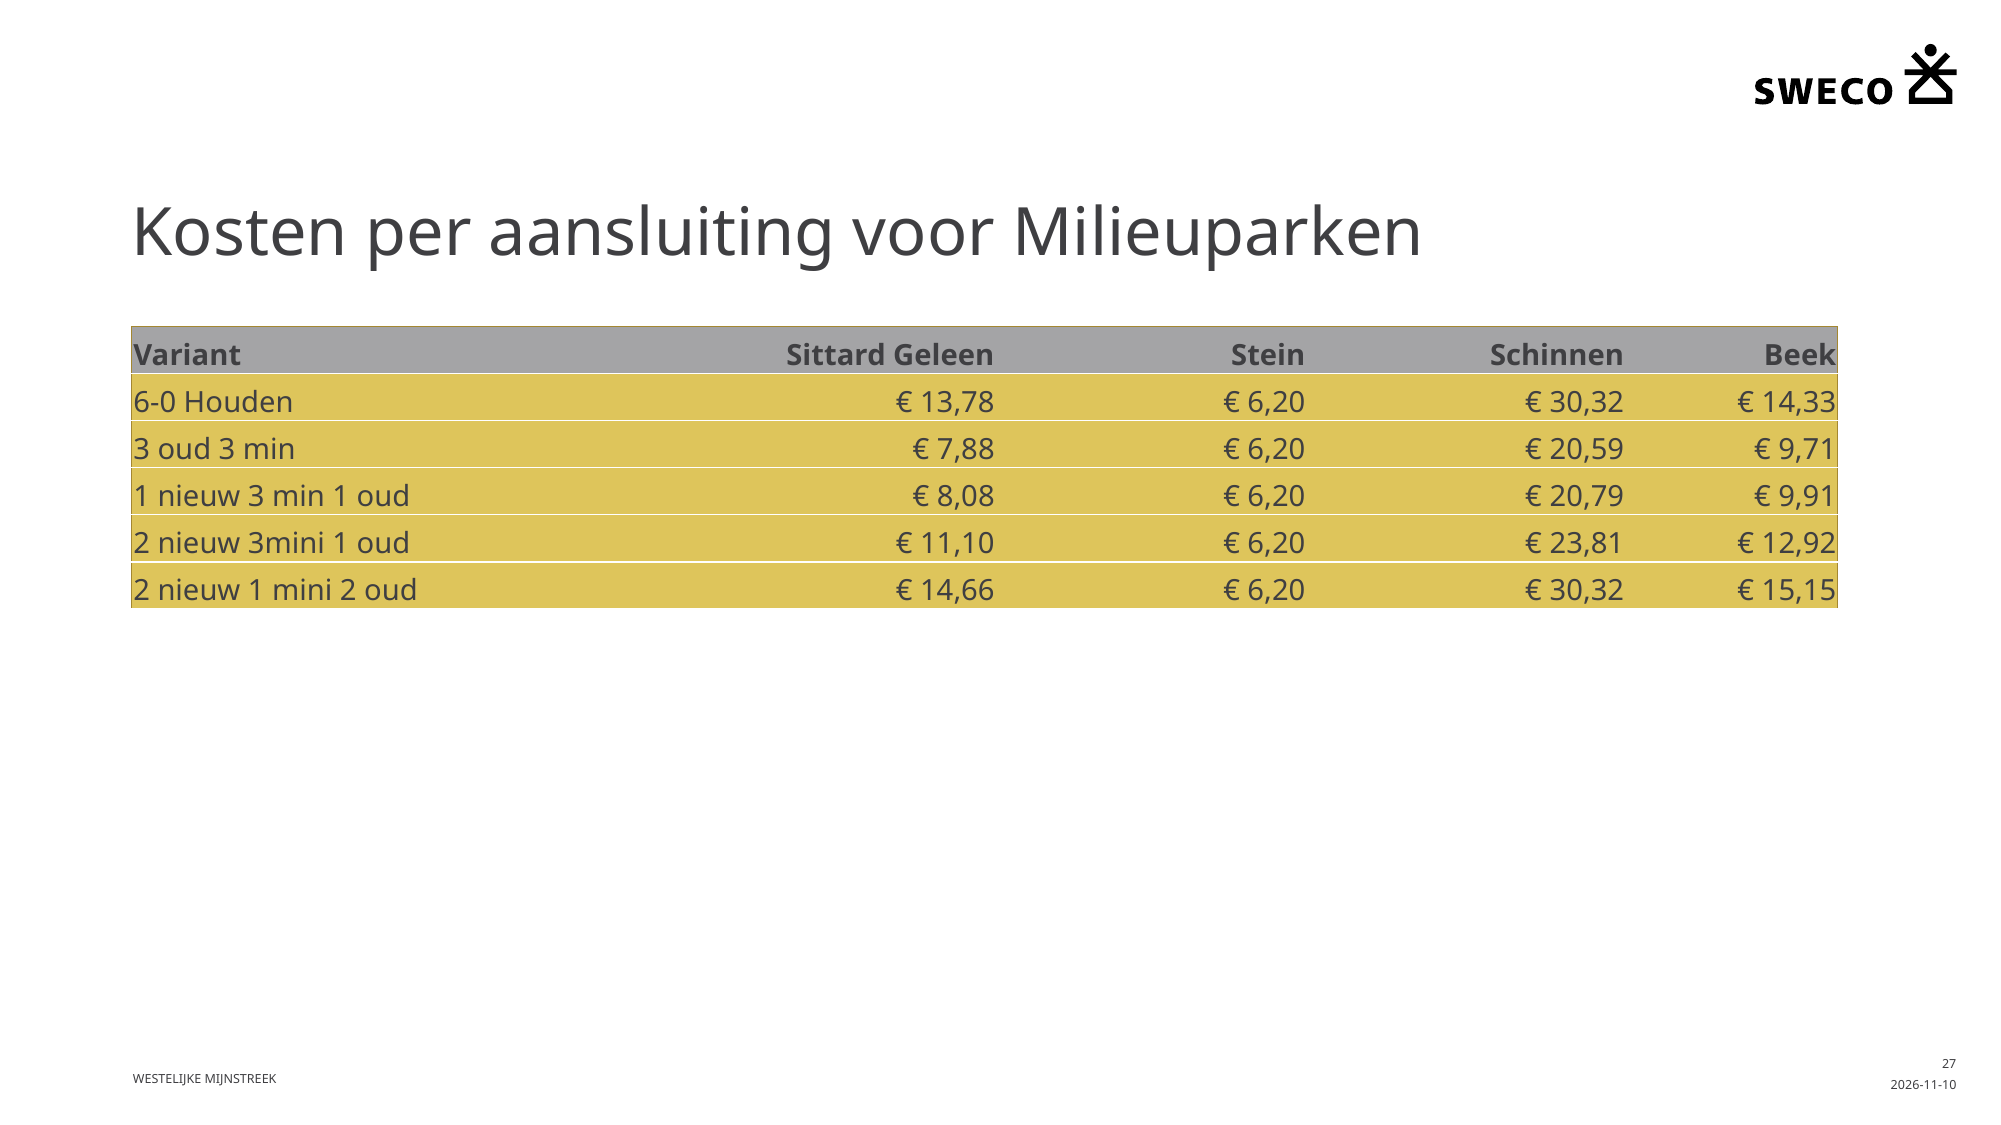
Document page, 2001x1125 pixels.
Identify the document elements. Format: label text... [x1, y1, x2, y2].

table_cell € 13,78 [606, 374, 996, 420]
table_cell € 20,59 [1307, 421, 1626, 467]
table_cell 2 nieuw 3mini 1 oud [132, 515, 606, 561]
table_cell € 14,66 [606, 563, 996, 608]
table_cell € 8,08 [606, 468, 996, 514]
table_header Stein [996, 327, 1307, 373]
table_cell € 6,20 [996, 468, 1307, 514]
table_cell 2 nieuw 1 mini 2 oud [132, 563, 606, 608]
table_cell € 7,88 [606, 421, 996, 467]
table_cell € 23,81 [1307, 515, 1626, 561]
table_cell € 6,20 [996, 374, 1307, 420]
footer Westelijke Mijnstreek [132, 1048, 449, 1088]
table_cell € 9,71 [1626, 421, 1837, 467]
table_cell € 6,20 [996, 563, 1307, 608]
table_cell € 12,92 [1626, 515, 1837, 561]
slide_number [1506, 1076, 1957, 1095]
table_cell 6-0 Houden [132, 374, 606, 420]
table_header Schinnen [1307, 327, 1626, 373]
table_cell € 30,32 [1307, 374, 1626, 420]
table_cell € 14,33 [1626, 374, 1837, 420]
table_header Variant [132, 327, 606, 373]
slide_number 27 [1506, 1048, 1957, 1074]
title Kosten per aansluiting voor Milieuparken [131, 124, 1957, 270]
table_cell € 15,15 [1626, 563, 1837, 608]
table_cell 3 oud 3 min [132, 421, 606, 467]
table_cell € 6,20 [996, 515, 1307, 561]
table_header Beek [1626, 327, 1837, 373]
table_cell € 6,20 [996, 421, 1307, 467]
table_cell 1 nieuw 3 min 1 oud [132, 468, 606, 514]
table_cell € 11,10 [606, 515, 996, 561]
table_header Sittard Geleen [606, 327, 996, 373]
table_cell € 9,91 [1626, 468, 1837, 514]
table_cell € 30,32 [1307, 563, 1626, 608]
table_cell € 20,79 [1307, 468, 1626, 514]
